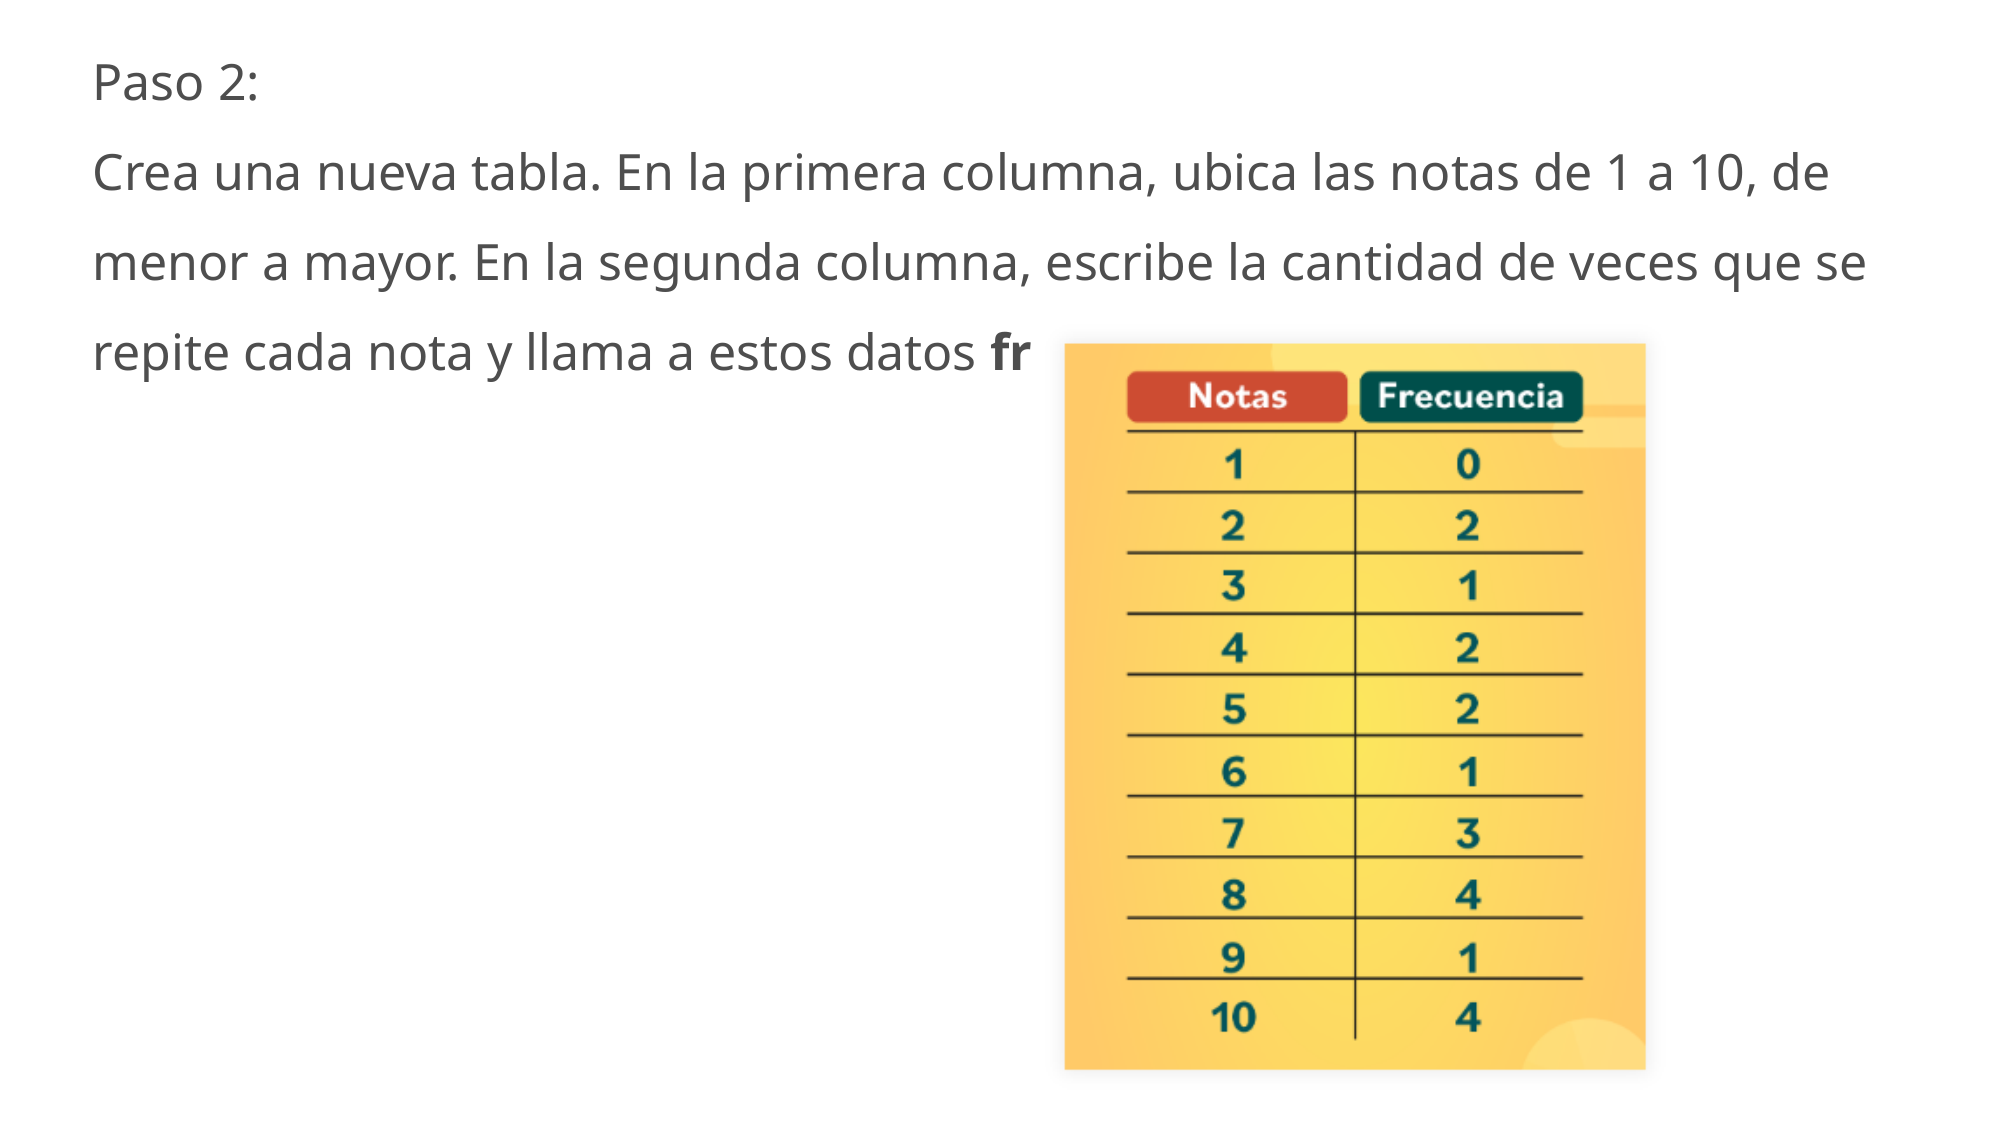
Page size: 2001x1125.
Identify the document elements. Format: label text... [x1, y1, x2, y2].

text_box Paso 2: Crea una nueva tabla. En la primera columna, ubica las notas de 1 a 10, de menor a mayor. En la segunda columna, escribe la cantidad de veces que se repite cada nota y llama a estos datos frecuencia absoluta. [77, 13, 1950, 389]
picture [1032, 318, 1681, 1103]
